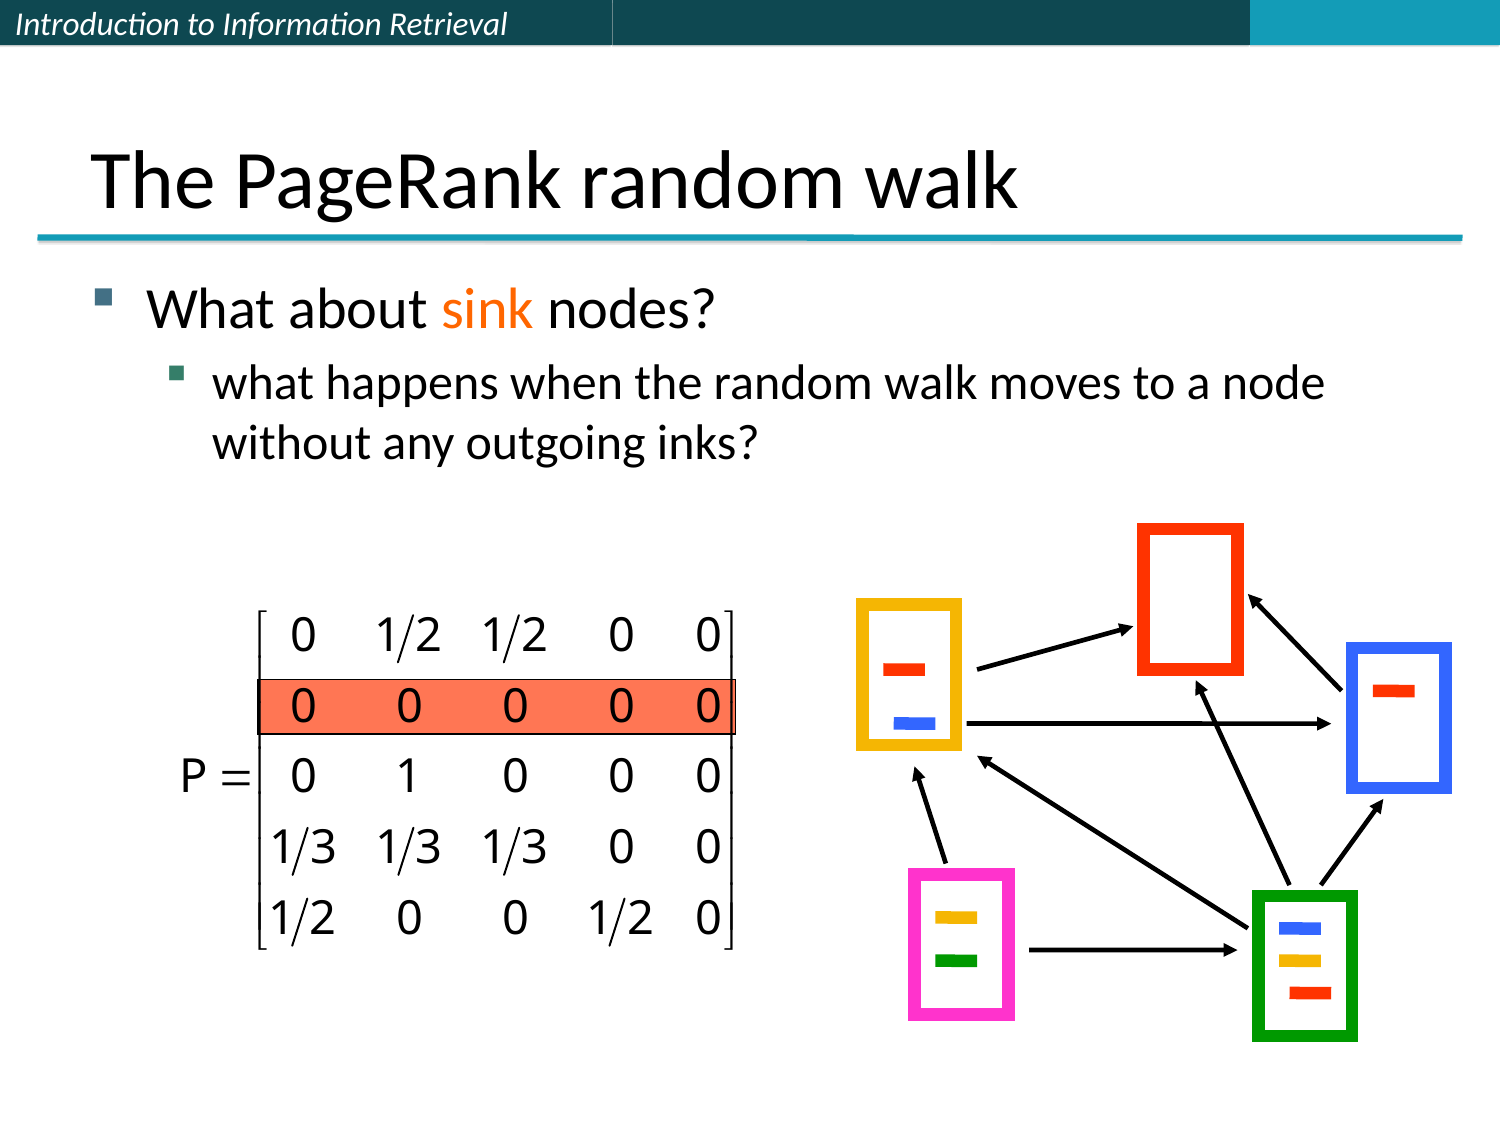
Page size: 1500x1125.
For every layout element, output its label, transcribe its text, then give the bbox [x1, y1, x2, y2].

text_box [175, 603, 751, 958]
text_box [912, 766, 946, 864]
text_box [1258, 895, 1353, 1037]
text_box [977, 755, 1248, 929]
text_box [1352, 647, 1446, 788]
text_box [1143, 529, 1238, 670]
text_box [1320, 798, 1384, 886]
text_box [914, 874, 1009, 1015]
text_box [1247, 593, 1342, 691]
text_box [862, 604, 957, 745]
text_box [977, 623, 1134, 670]
text_box [1029, 943, 1238, 957]
title The PageRank random walk [74, 44, 1426, 233]
text_box [1216, 717, 1332, 730]
list What about sink nodes? what happens when the random walk moves to a node without any outgoing inks? [74, 262, 1426, 1063]
text_box [1195, 680, 1290, 886]
